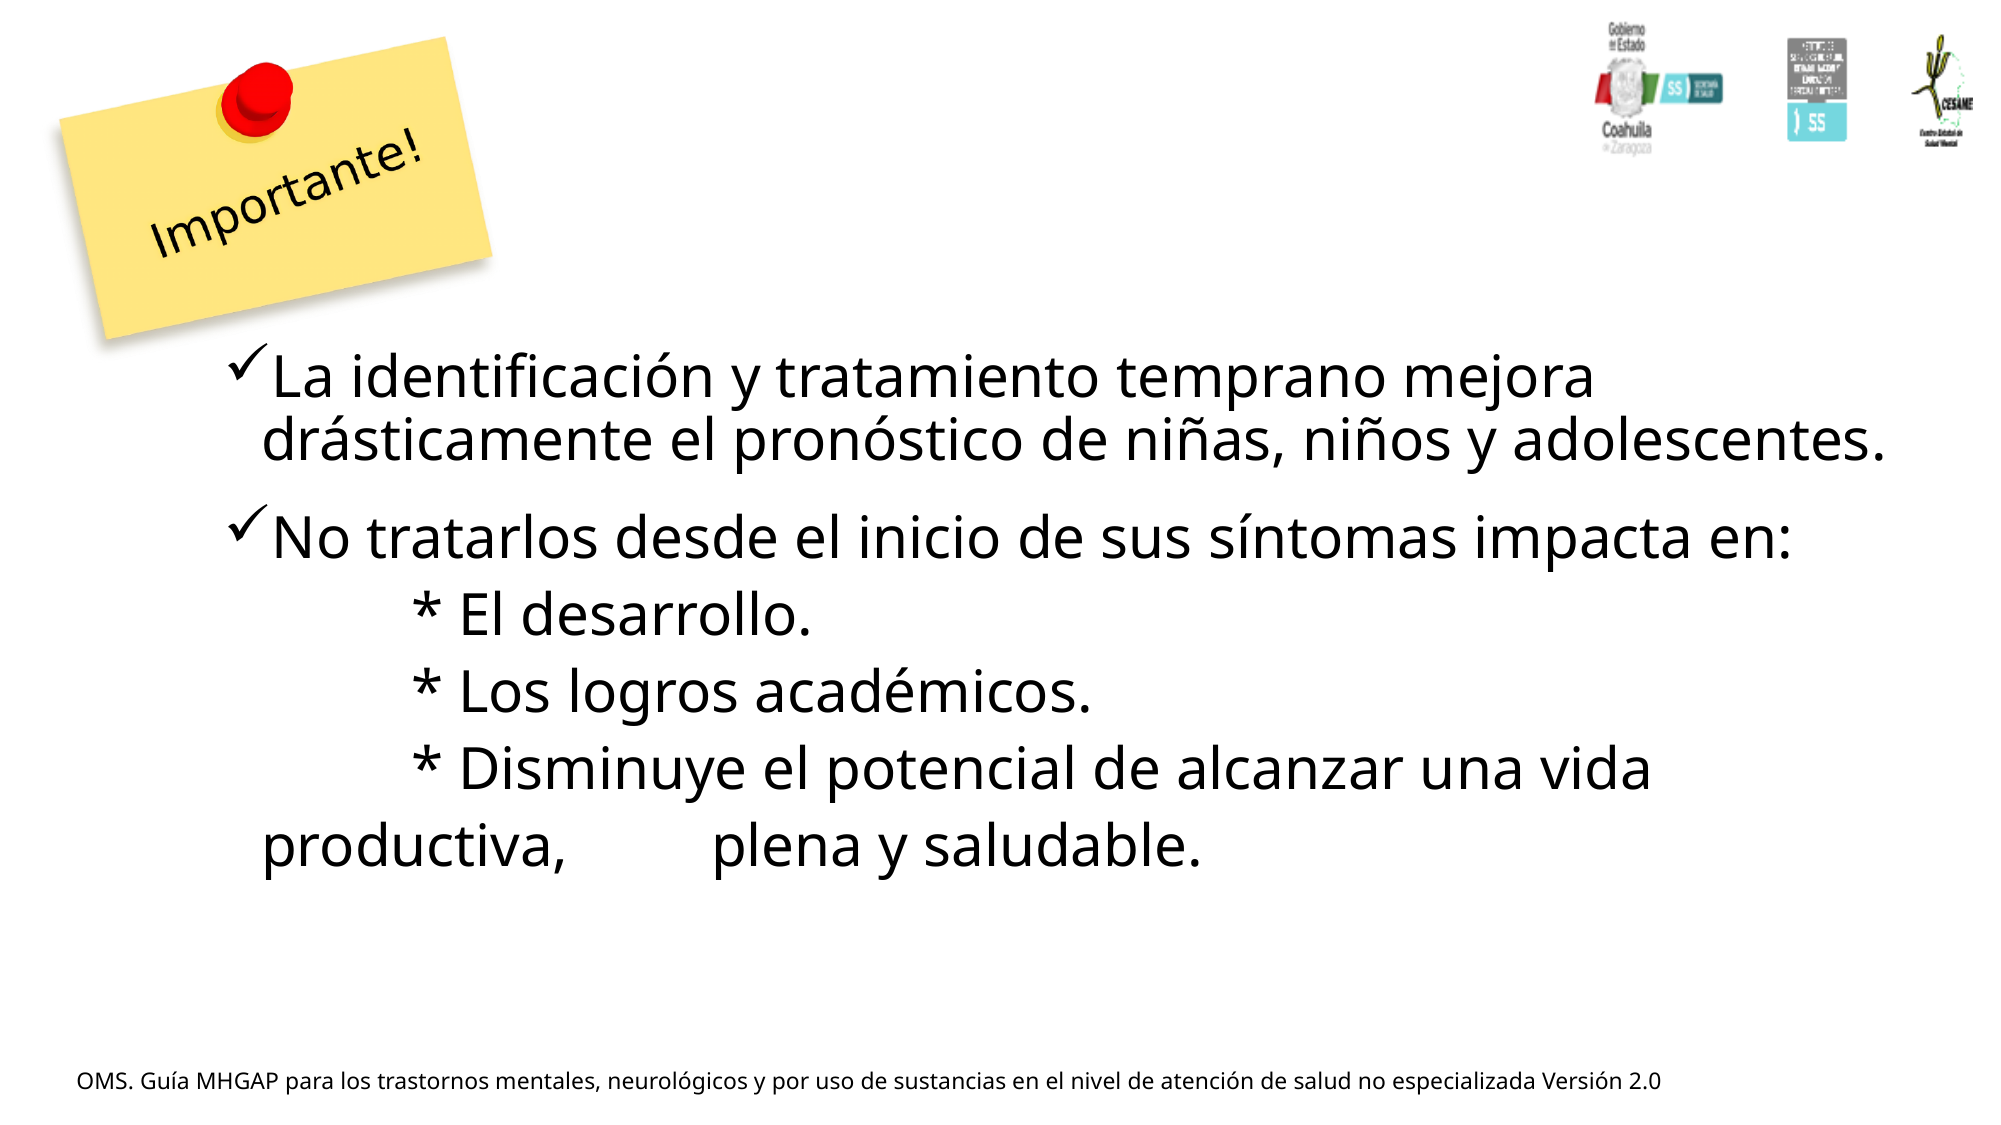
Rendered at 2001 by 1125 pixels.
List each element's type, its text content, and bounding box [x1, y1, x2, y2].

picture [1594, 21, 1973, 161]
picture [40, 34, 501, 363]
text_box OMS. Guía MHGAP para los trastornos mentales, neurológicos y por uso de sustancias en el nivel de atención de salud no especializada Versión 2.0 [61, 1058, 1685, 1102]
list La identificación y tratamiento temprano mejora drásticamente el pronóstico de niñas, niños y adolescentes. No tratarlos desde el inicio de sus síntomas impacta en: * El desarrollo. * Los logros académicos. * Disminuye el potencial de alcanzar una vida productiva, plena y saludable. [208, 339, 1973, 1054]
